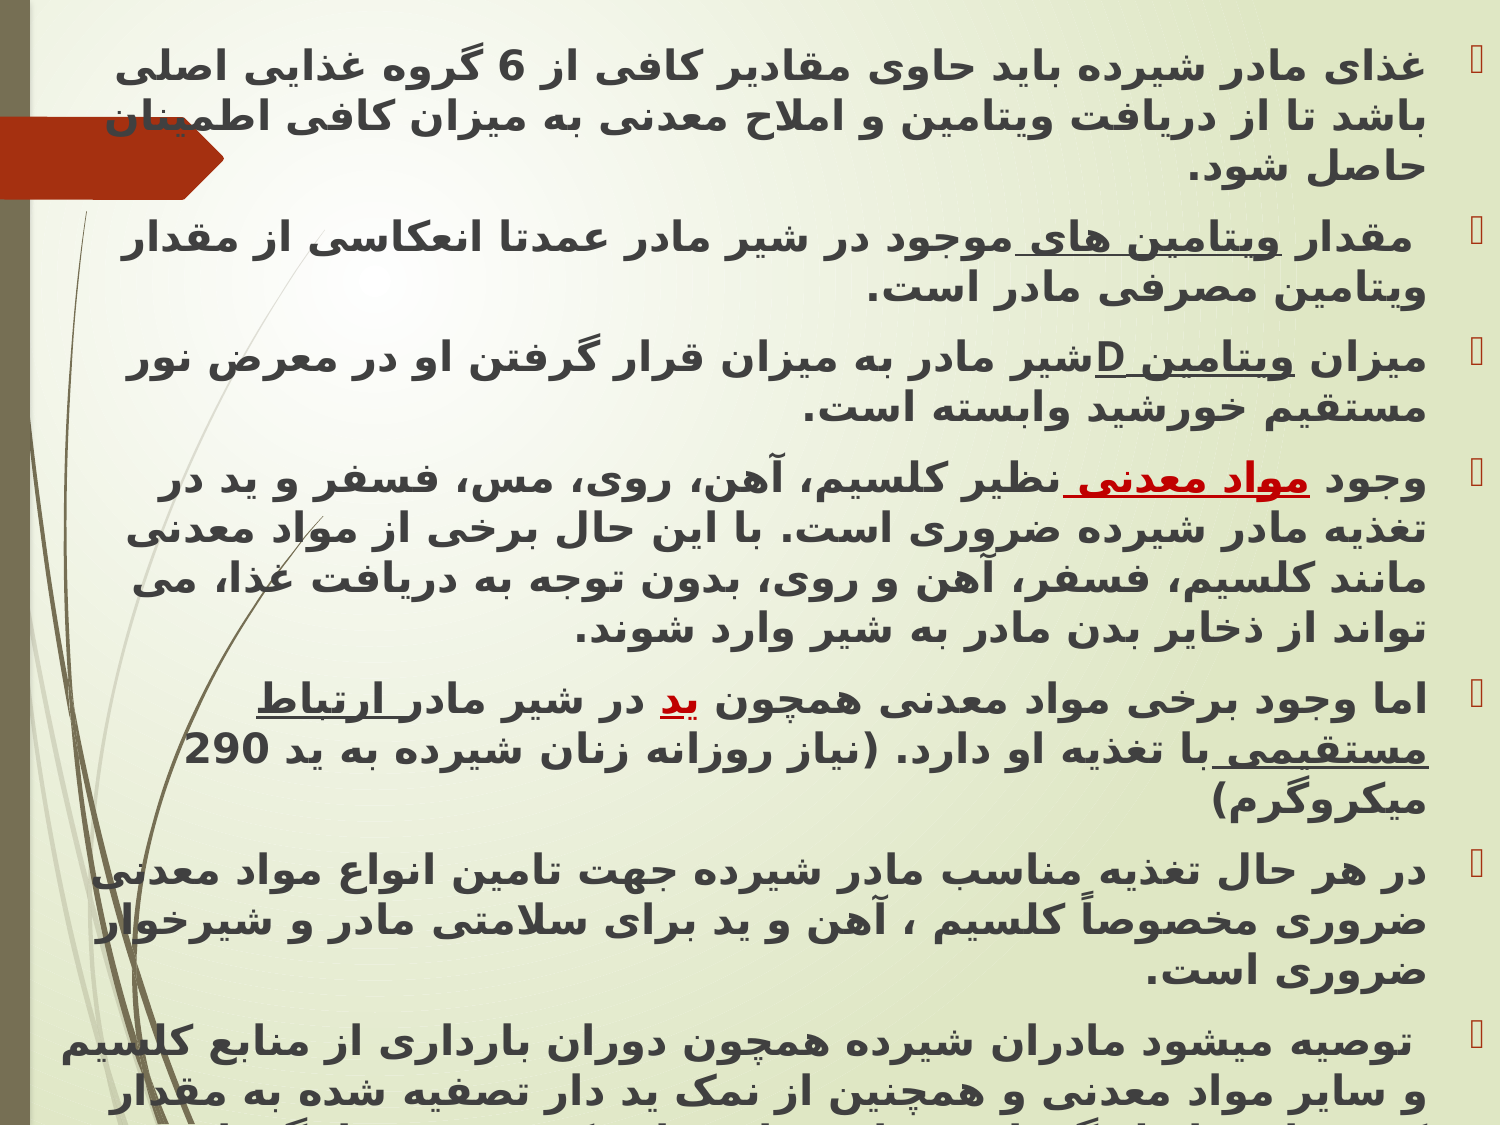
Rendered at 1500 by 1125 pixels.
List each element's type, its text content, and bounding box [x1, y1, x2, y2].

list غذای مادر شیرده باید حاوی مقادیر کافی از 6 گروه غذایی اصلی باشد تا از دریافت ویتامین و املاح معدنی به میزان کافی اطمینان حاصل شود. مقدار ویتامین های موجود در شیر مادر عمدتا انعکاسی از مقدار ویتامین مصرفی مادر است. میزان ویتامین Dشیر مادر به میزان قرار گرفتن او در معرض نور مستقیم خورشید وابسته است. وجود مواد معدنی نظیر کلسیم، آهن، روی، مس، فسفر و ید در تغذیه مادر شیرده ضروری است. با این حال برخی از مواد معدنی مانند کلسیم، فسفر، آهن و روی، بدون توجه به دریافت غذا، می تواند از ذخایر بدن مادر به شیر وارد شوند. اما وجود برخی مواد معدنی همچون ید در شیر مادر ارتباط مستقیمی با تغذیه او دارد. (نیاز روزانه زنان شیرده به ید 290 میکروگرم) در هر حال تغذیه مناسب مادر شیرده جهت تامین انواع مواد معدنی ضروری مخصوصاً کلسیم ، آهن و ید برای سلامتی مادر و شیرخوار ضروری است. توصیه میشود مادران شیرده همچون دوران بارداری از منابع کلسیم و سایر مواد معدنی و همچنین از نمک ید دار تصفیه شده به مقدار کم و با شرایط نگهداری مناسب استفاده کنند. یعنی با نگهداری نمک ید دار در ظروف در بسته و دور از نور، ید موجود در نمک را حفظ کنند. هم چنین توصیه میشود برای پایدار ماندن ید در غذاها، نمک در انتهای پخت به غذا اضافه شود. لازم است مصرف قرص فروسولفات تا 3 ماه بعد از زایمان ادامه یابد. [41, 30, 1500, 1094]
